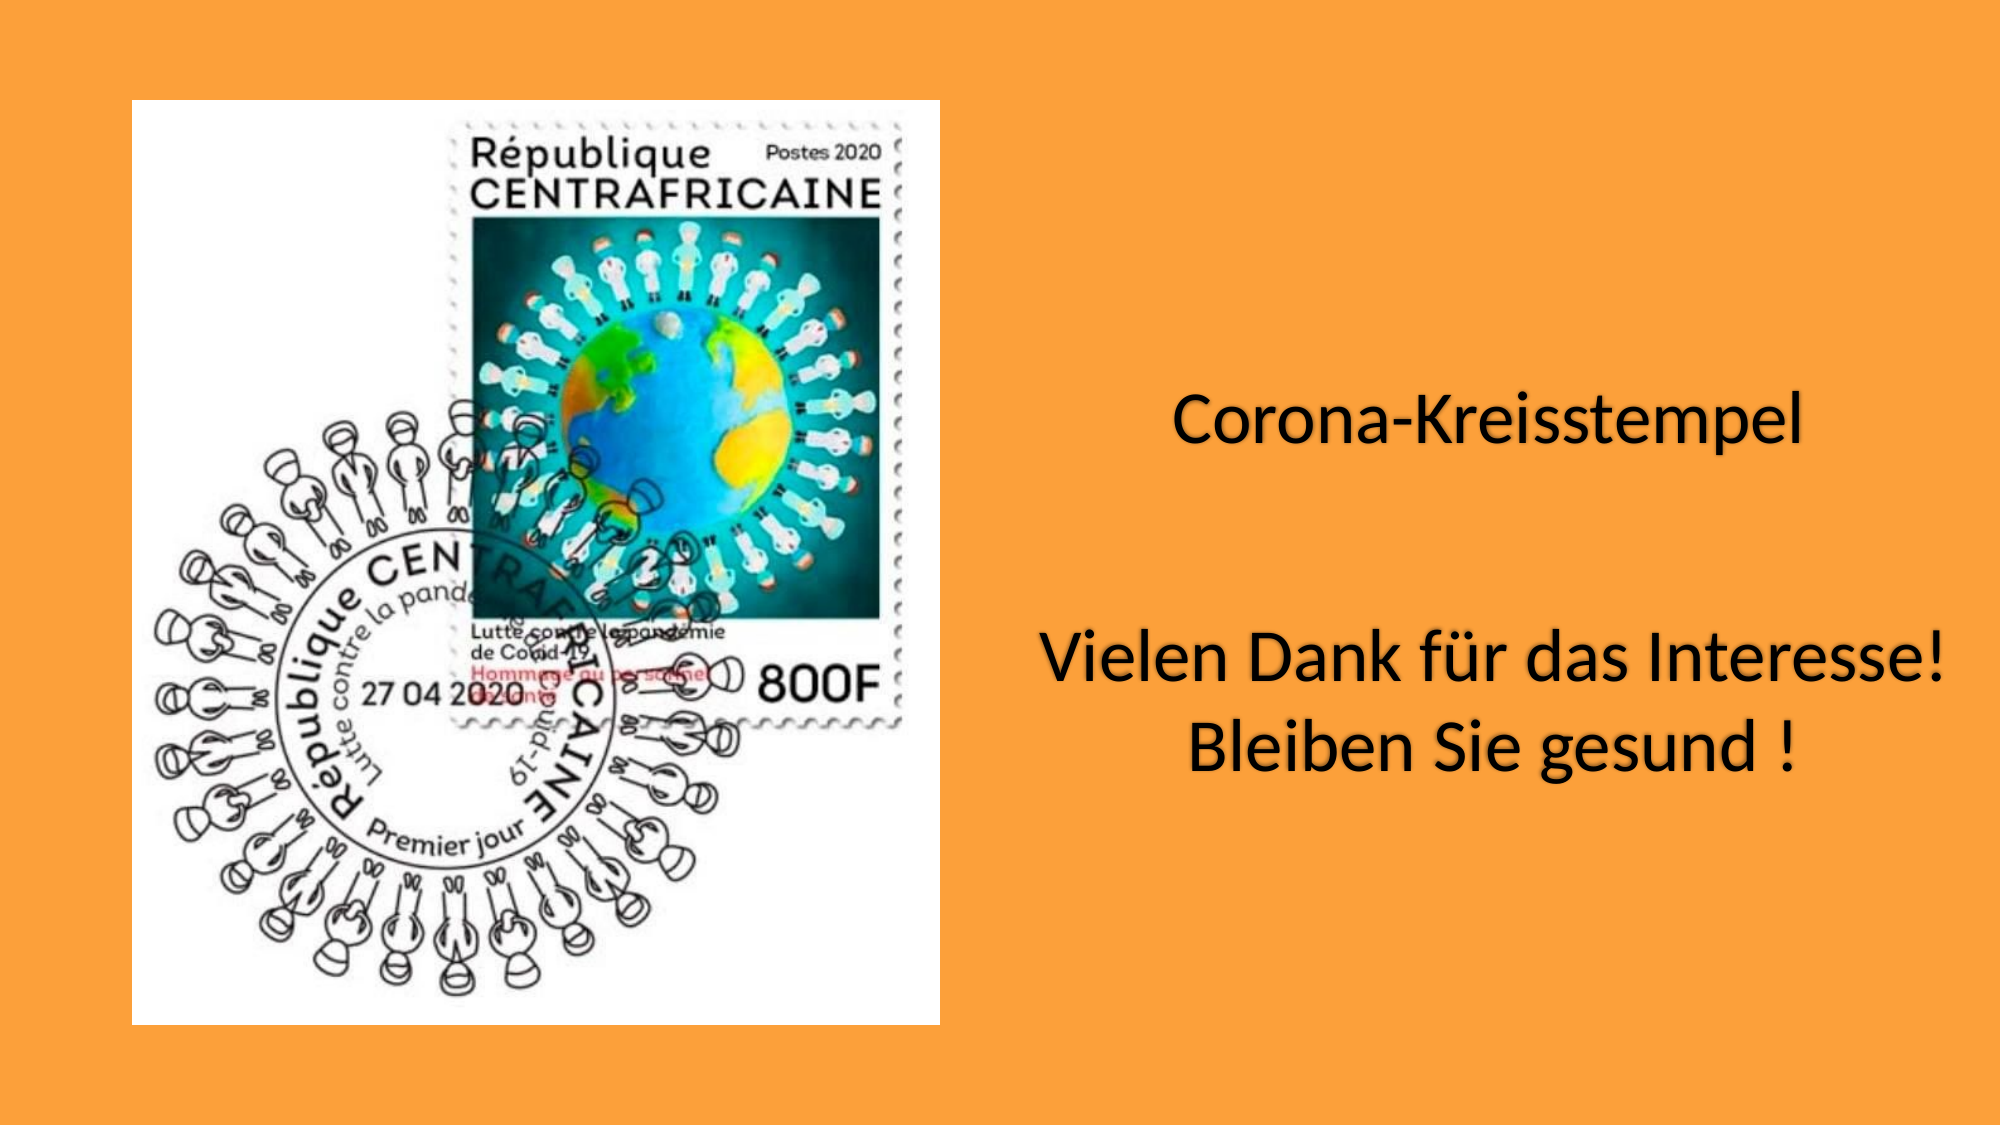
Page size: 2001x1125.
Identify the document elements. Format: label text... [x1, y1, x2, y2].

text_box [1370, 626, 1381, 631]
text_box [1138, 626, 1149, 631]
text_box Vielen Dank für das Interesse! Bleiben Sie gesund ! [1005, 636, 1984, 794]
picture [131, 99, 940, 1025]
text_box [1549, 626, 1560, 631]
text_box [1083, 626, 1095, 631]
text_box Corona-Kreisstempel [994, 308, 1984, 466]
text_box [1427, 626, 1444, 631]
